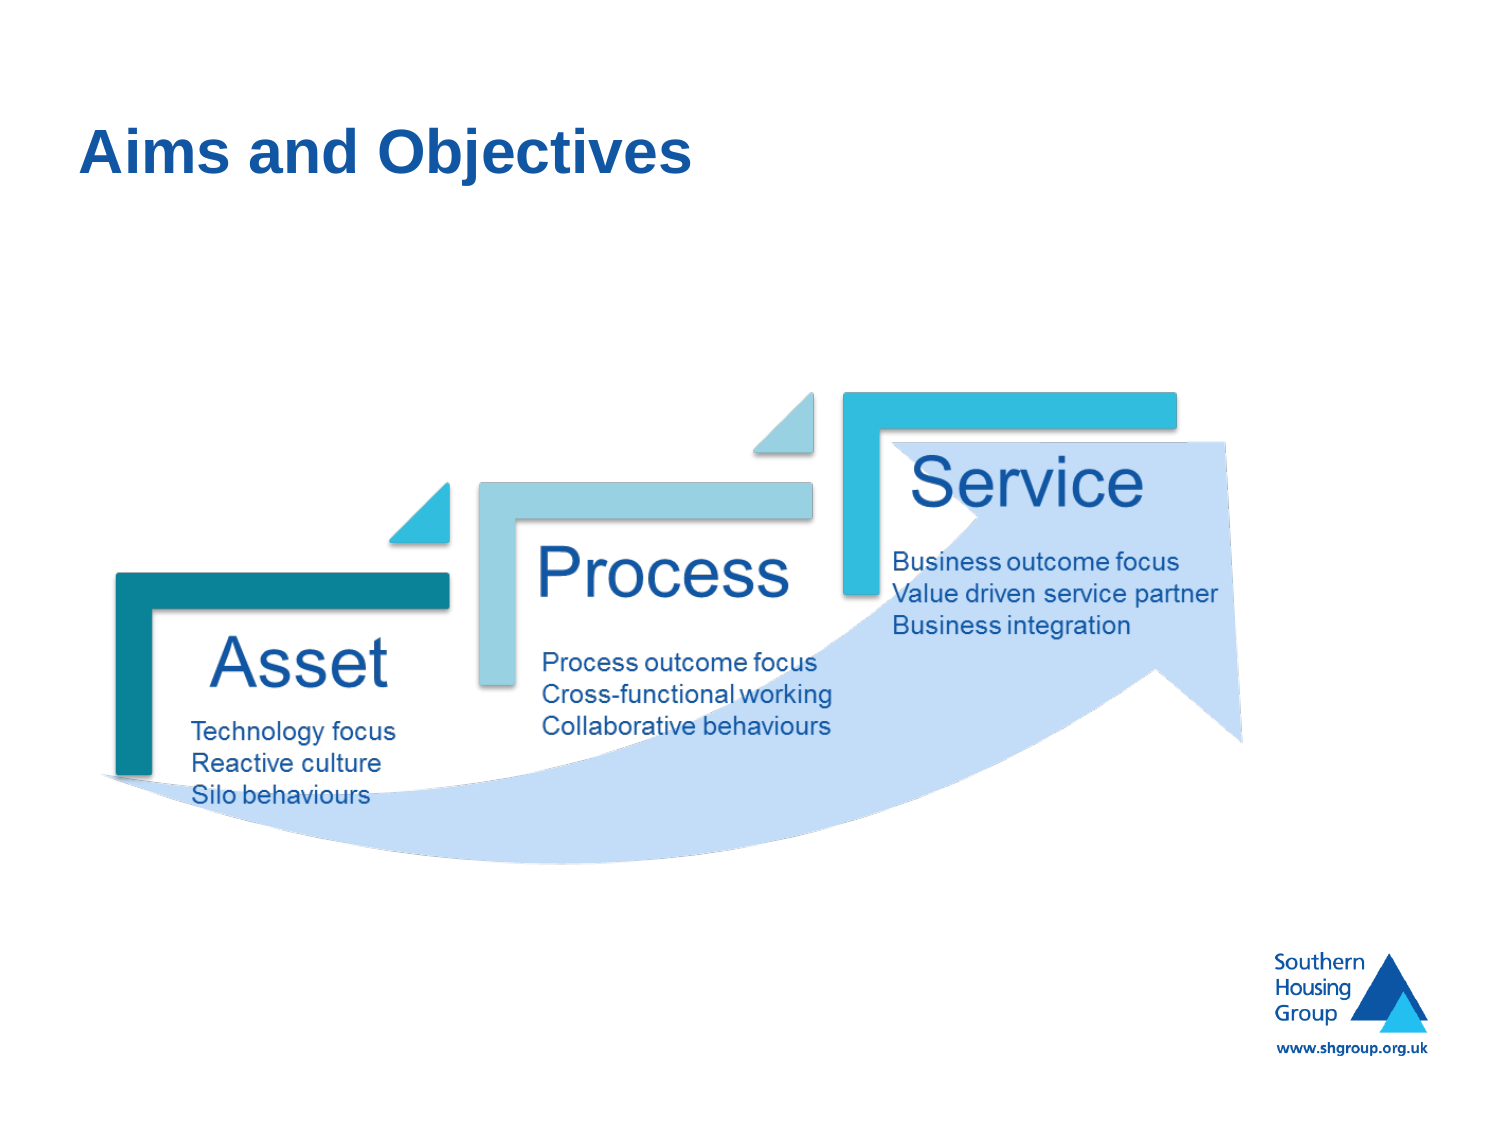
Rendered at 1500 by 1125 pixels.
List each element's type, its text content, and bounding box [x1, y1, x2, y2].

picture [100, 278, 1428, 1056]
title Aims and Objectives [63, 64, 1434, 233]
